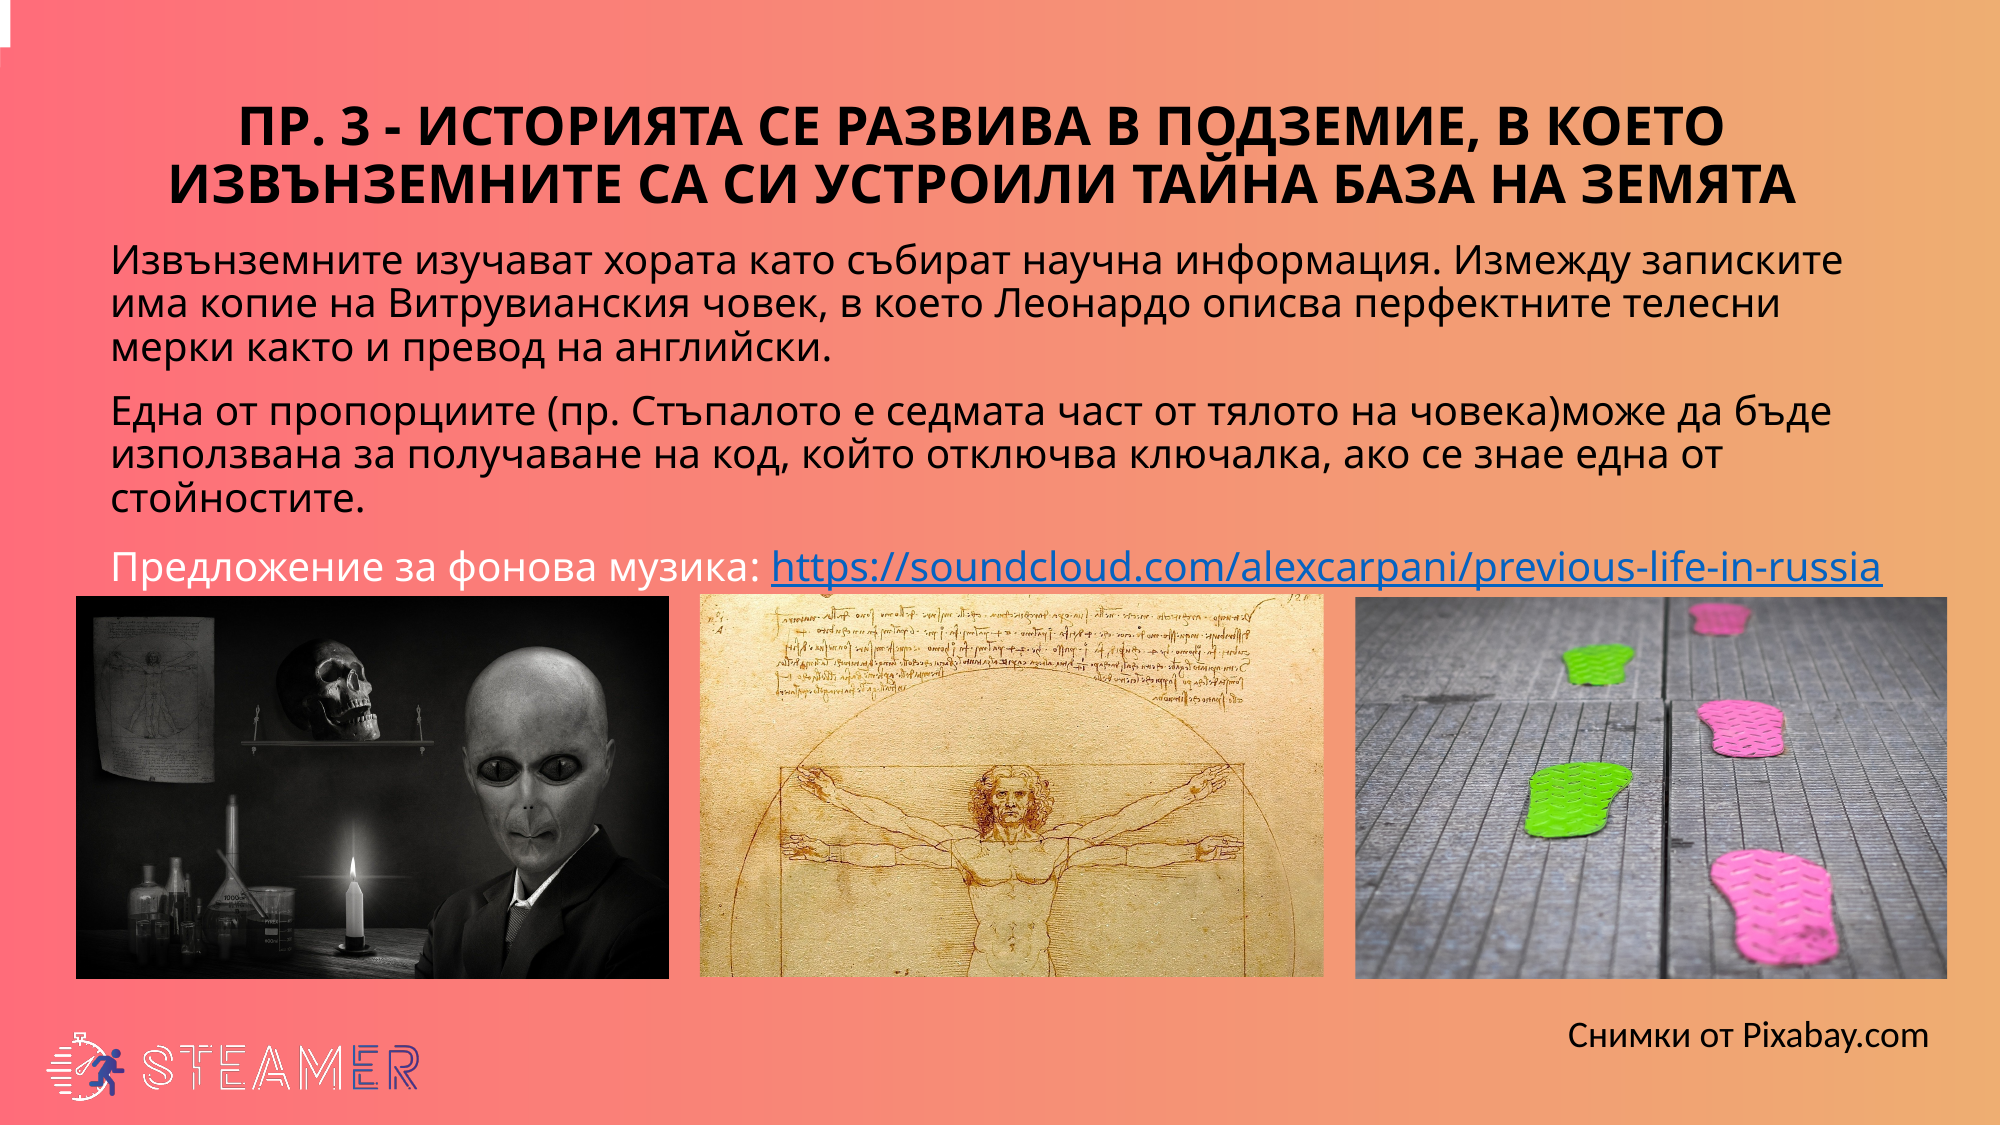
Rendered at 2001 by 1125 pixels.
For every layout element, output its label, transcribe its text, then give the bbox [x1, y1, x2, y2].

text_box Снимки от Pixabay.com [1264, 1002, 2000, 1063]
picture [1355, 596, 1948, 979]
picture [0, 596, 669, 1125]
text_box ▲ [0, 0, 11, 48]
title ПР. 3 - ИСТОРИЯТА СЕ РАЗВИВА В ПОДЗЕМИЕ, В КОЕТО ИЗВЪНЗЕМНИТЕ СА СИ УСТРОИЛИ ТАЙНА БАЗА НА ЗЕМЯТА [98, 91, 1866, 224]
list Извънземните изучават хората като събират научна информация. Измежду записките има копие на Витрувианския човек, в което Леонардо описва перфектните телесни мерки както и превод на английски. Една от пропорциите (пр. Стъпалото е седмата част от тялото на човека)може да бъде използвана за получаване на код, който отключва ключалка, ако се знае една от стойностите. Предложение за фонова музика: https://soundcloud.com/alexcarpani/previous-life-in-russia [94, 231, 1929, 614]
picture [699, 594, 1324, 977]
